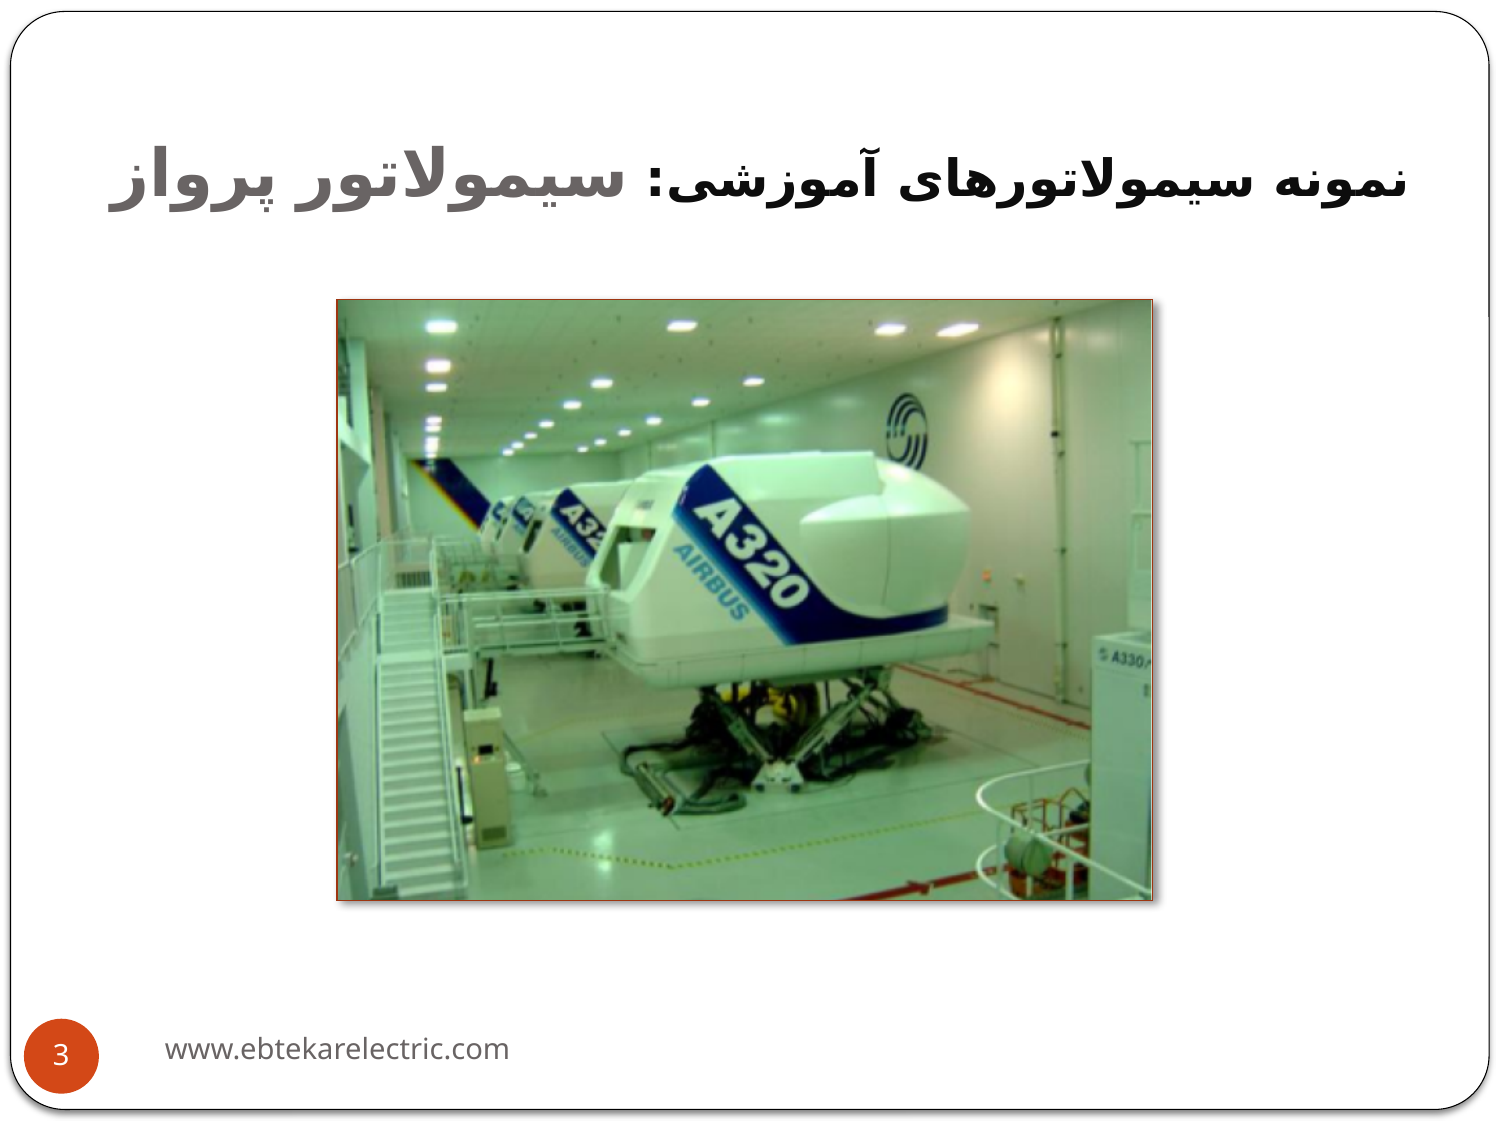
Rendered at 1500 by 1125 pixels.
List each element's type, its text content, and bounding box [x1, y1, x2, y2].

slide_number 3 [23, 1018, 99, 1094]
picture [337, 299, 1153, 901]
title نمونه سیمولاتورهای آموزشی: سیمولاتور پرواز [75, 115, 1425, 225]
footer www.ebtekarelectric.com [150, 1012, 800, 1088]
